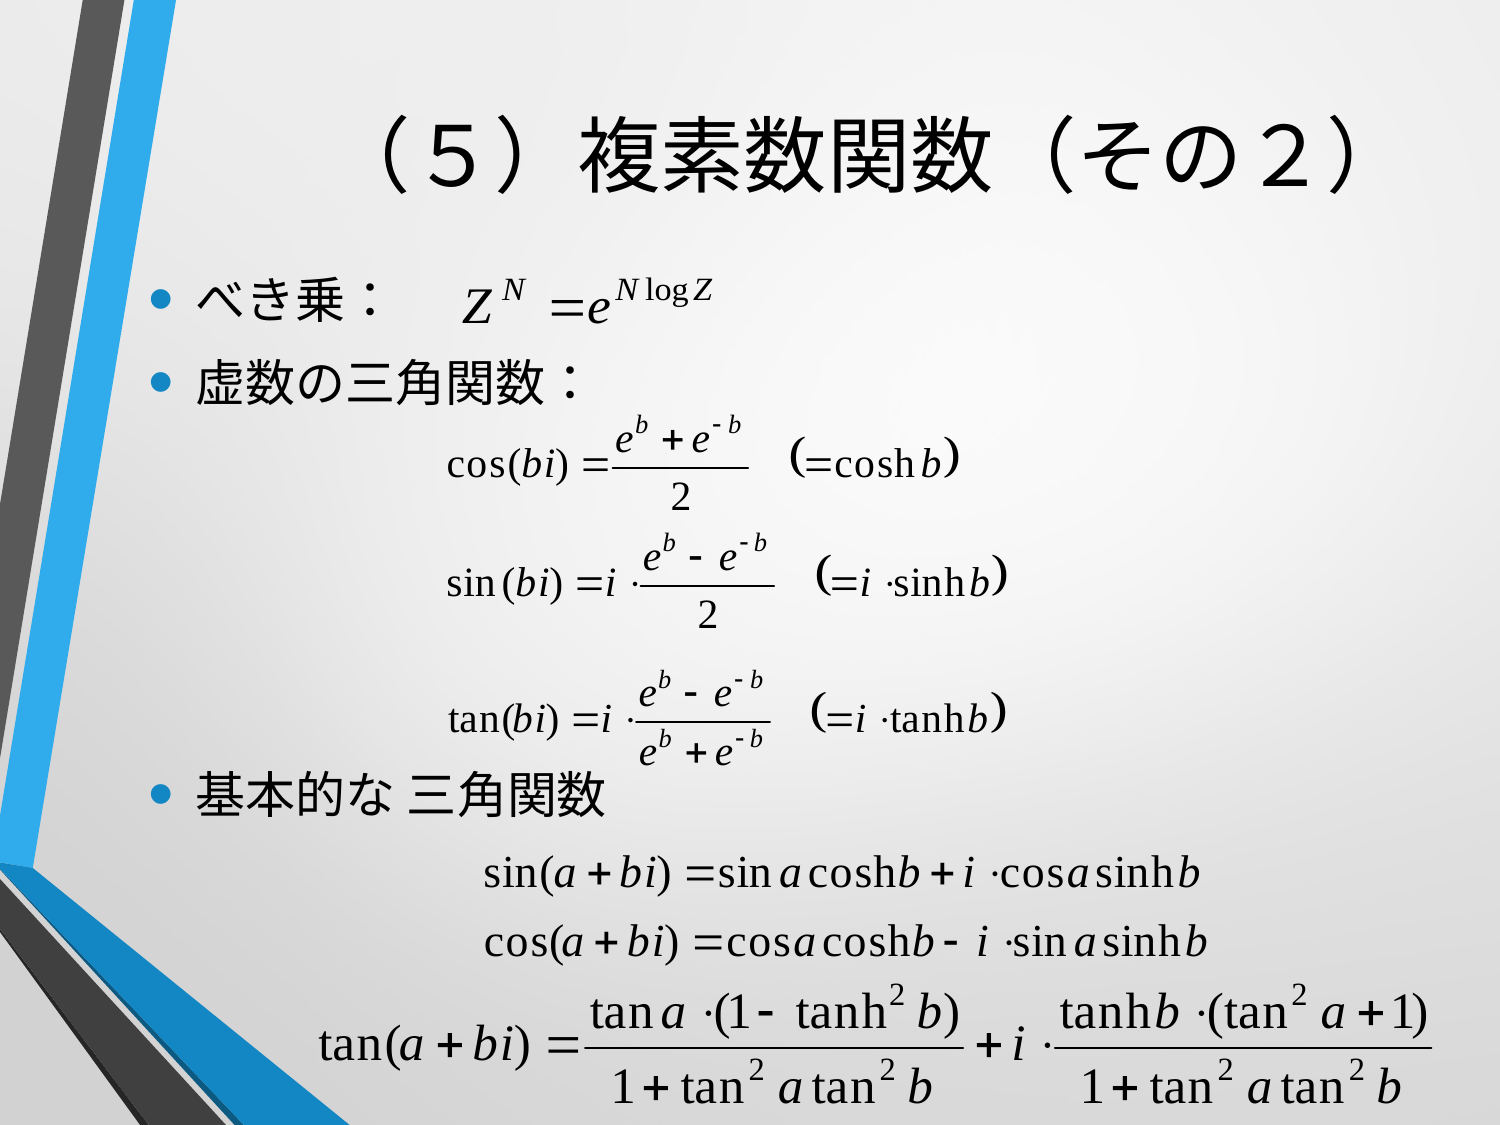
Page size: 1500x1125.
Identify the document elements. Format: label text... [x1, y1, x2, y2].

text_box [451, 262, 726, 338]
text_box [308, 967, 1444, 1117]
title （５）複素数関数（その２） [161, 75, 1425, 233]
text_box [440, 657, 1009, 778]
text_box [476, 843, 1219, 967]
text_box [440, 402, 1010, 638]
list べき乗： 虚数の三角関数： 基本的な 三角関数 [133, 261, 1398, 1066]
